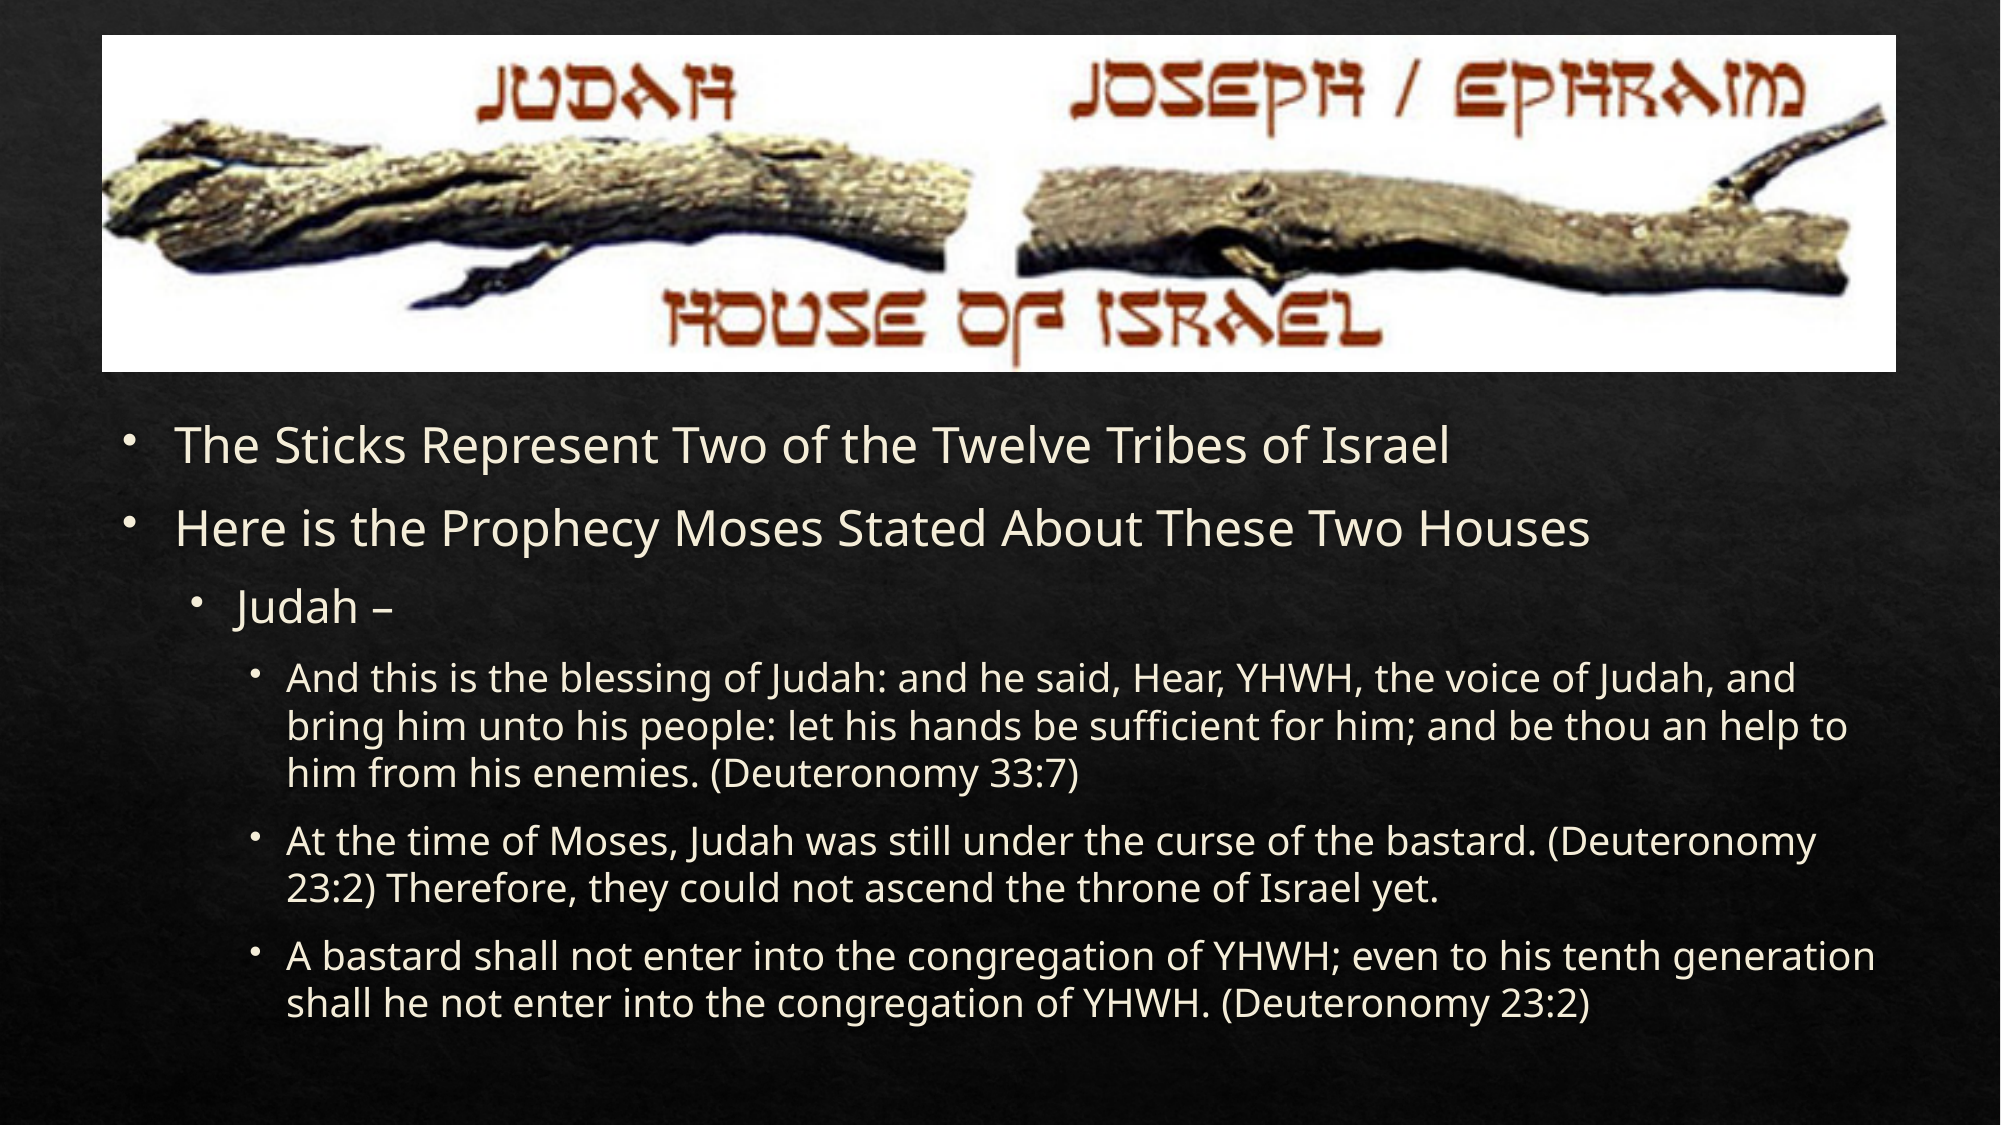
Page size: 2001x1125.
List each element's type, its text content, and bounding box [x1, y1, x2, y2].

picture [102, 34, 1896, 372]
text_box [0, 0, 2000, 1125]
list The Sticks Represent Two of the Twelve Tribes of Israel Here is the Prophecy Moses Stated About These Two Houses Judah – And this is the blessing of Judah: and he said, Hear, YHWH, the voice of Judah, and bring him unto his people: let his hands be sufficient for him; and be thou an help to him from his enemies. (Deuteronomy 33:7) At the time of Moses, Judah was still under the curse of the bastard. (Deuteronomy 23:2) Therefore, they could not ascend the throne of Israel yet. A bastard shall not enter into the congregation of YHWH; even to his tenth generation shall he not enter into the congregation of YHWH. (Deuteronomy 23:2) [102, 406, 1896, 1066]
